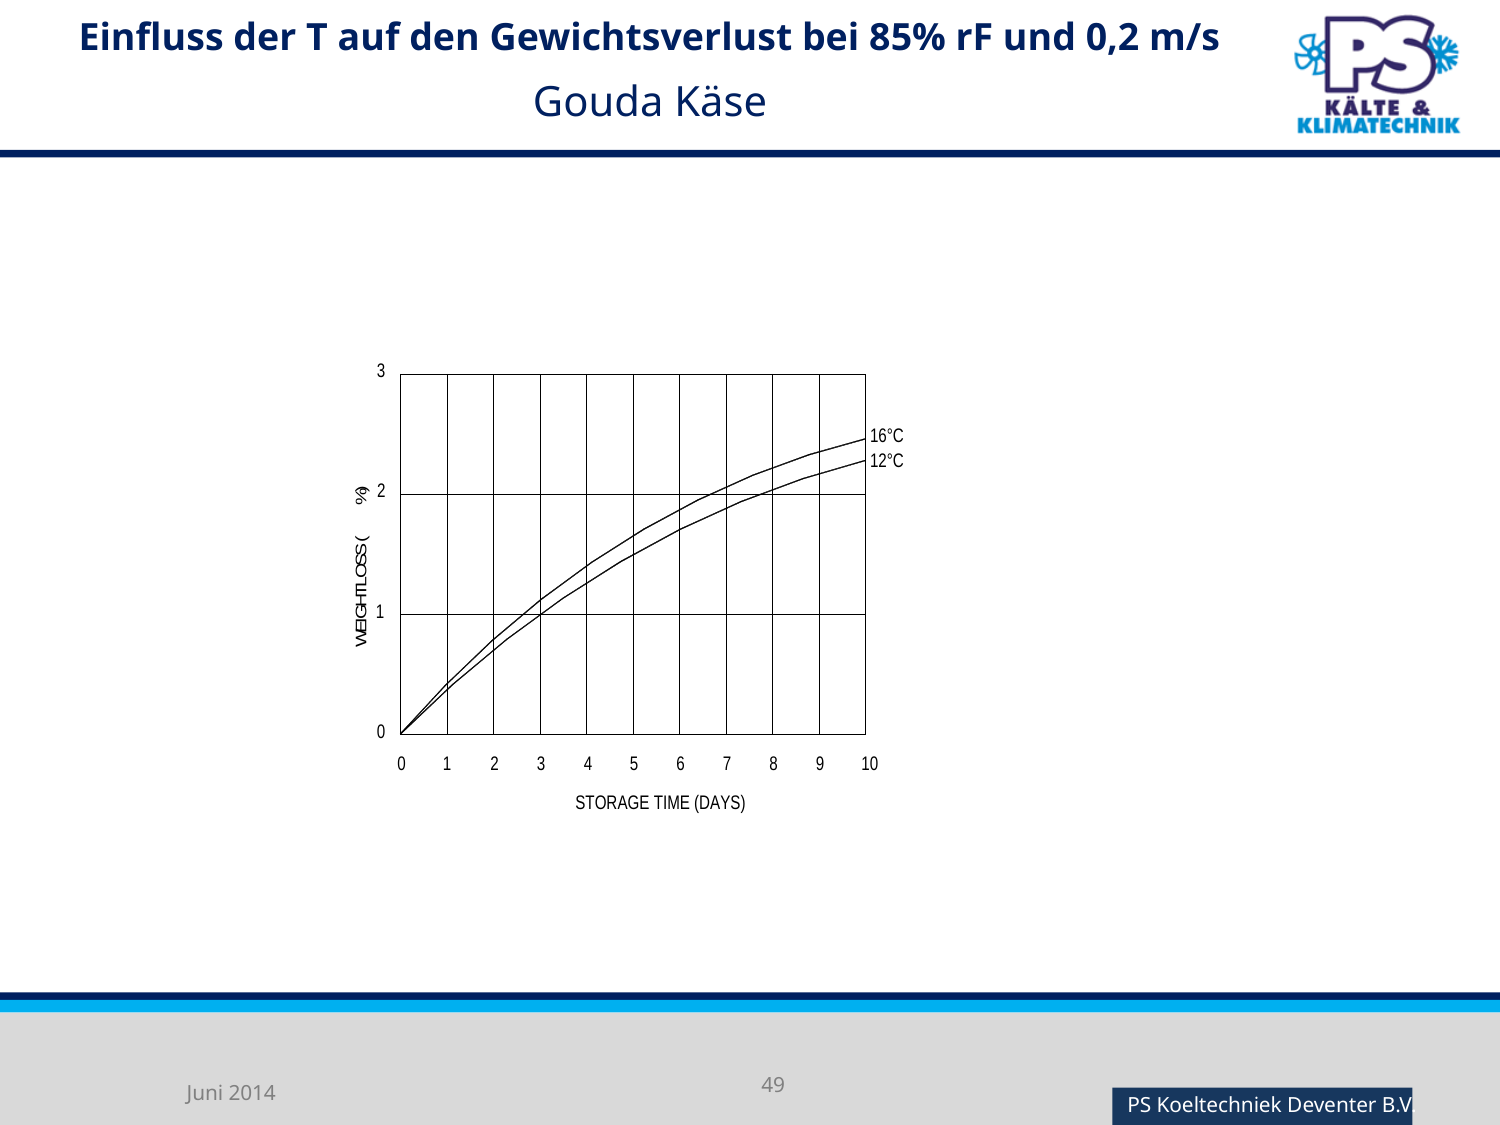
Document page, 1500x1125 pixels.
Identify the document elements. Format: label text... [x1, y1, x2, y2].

title Einfluss der T auf den Gewichtsverlust bei 85% rF und 0,2 m/s [12, 12, 1288, 74]
text_box PS Koeltechniek Deventer B.V. [1112, 1084, 1438, 1125]
text_box [0, 148, 1500, 160]
slide_number 49 [725, 1062, 800, 1110]
text_box Juni 2014 [12, 1072, 450, 1112]
text_box Gouda Käse [12, 74, 1287, 138]
picture [1292, 12, 1463, 138]
text_box [0, 1014, 1500, 1125]
text_box [0, 990, 1500, 998]
text_box [0, 998, 1500, 1014]
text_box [287, 237, 1213, 928]
